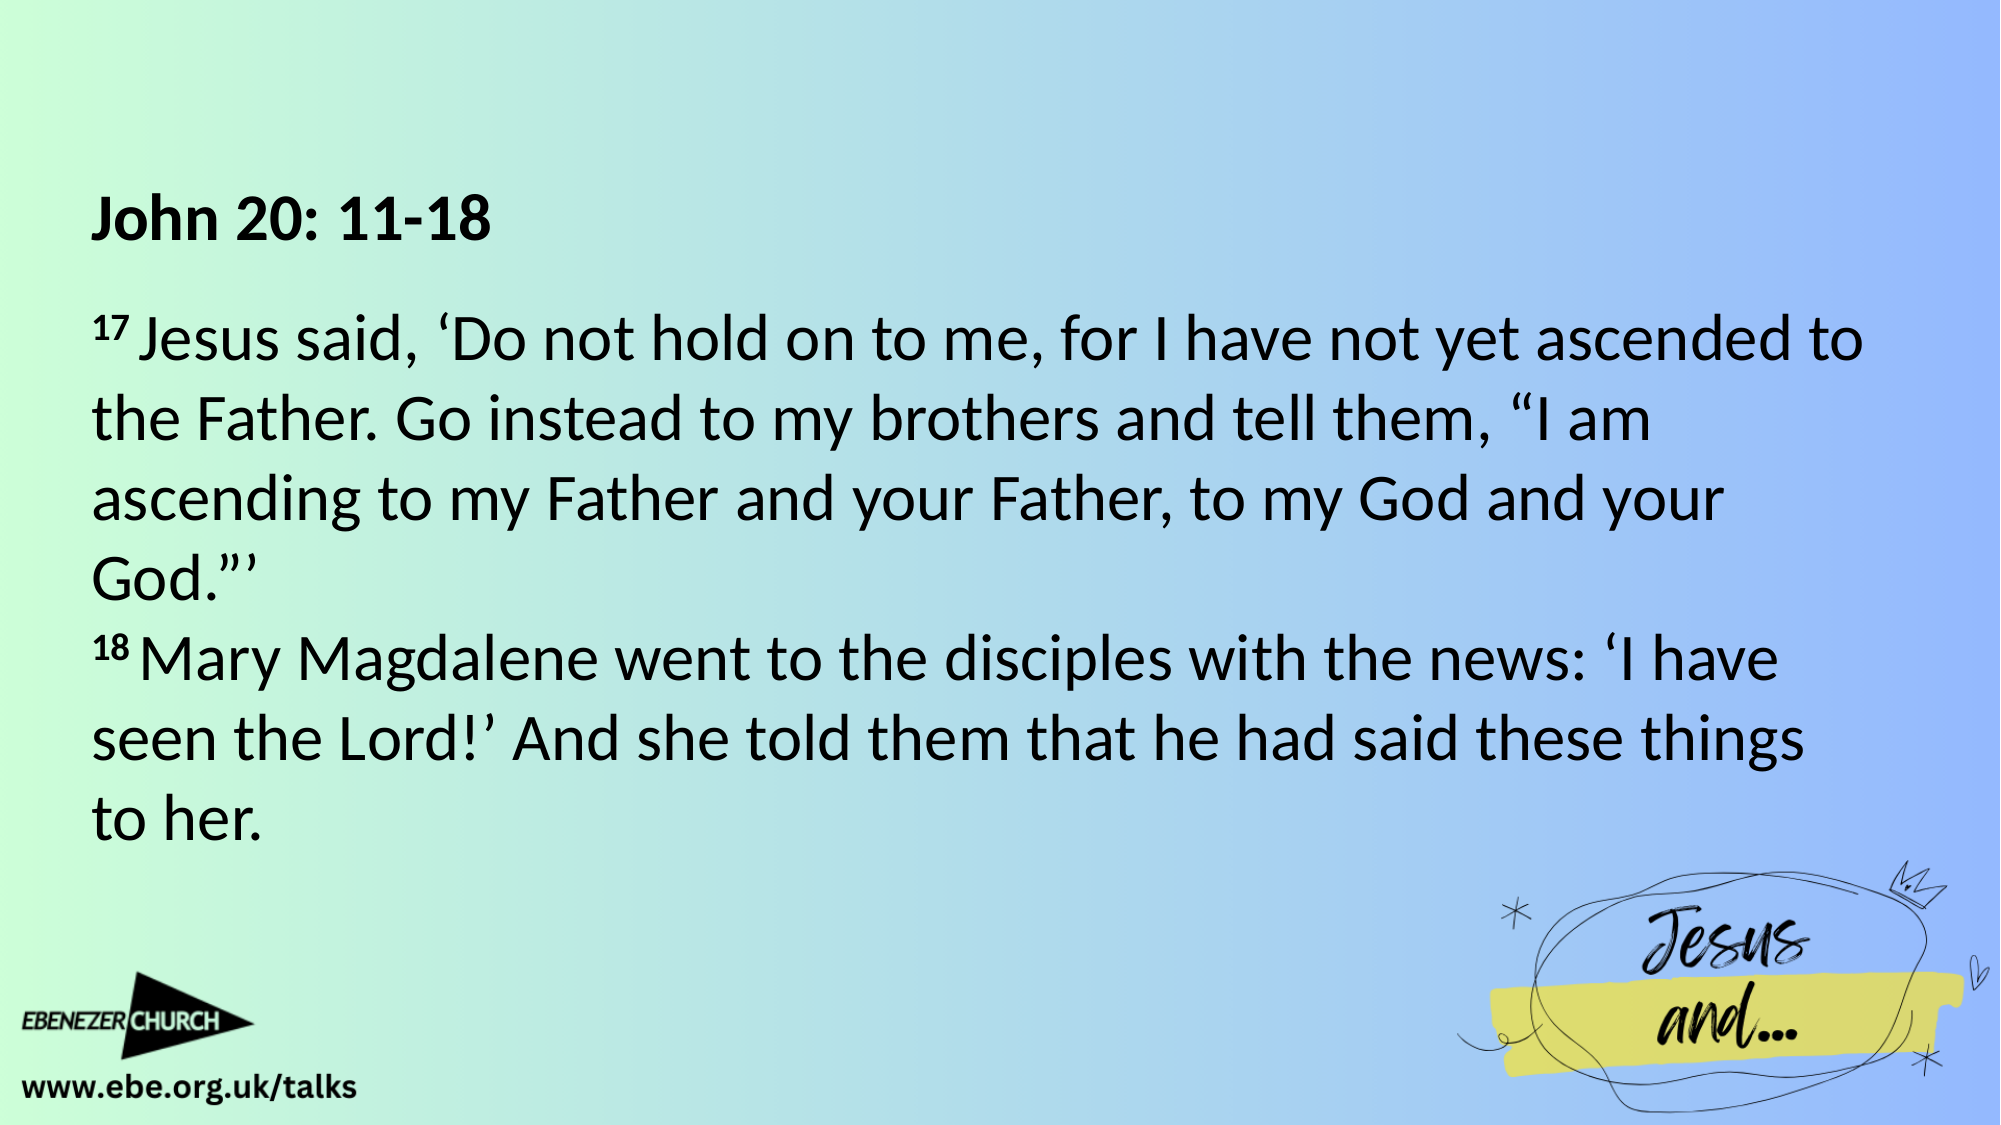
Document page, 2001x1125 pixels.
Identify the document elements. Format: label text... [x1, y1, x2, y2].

picture [0, 0, 2000, 1125]
text_box John 20: 11-18 17 Jesus said, ‘Do not hold on to me, for I have not yet ascended to the Father. Go instead to my brothers and tell them, “I am ascending to my Father and your Father, to my God and your God.”’ 18 Mary Magdalene went to the disciples with the news: ‘I have seen the Lord!’ And she told them that he had said these things to her. [76, 166, 1885, 861]
